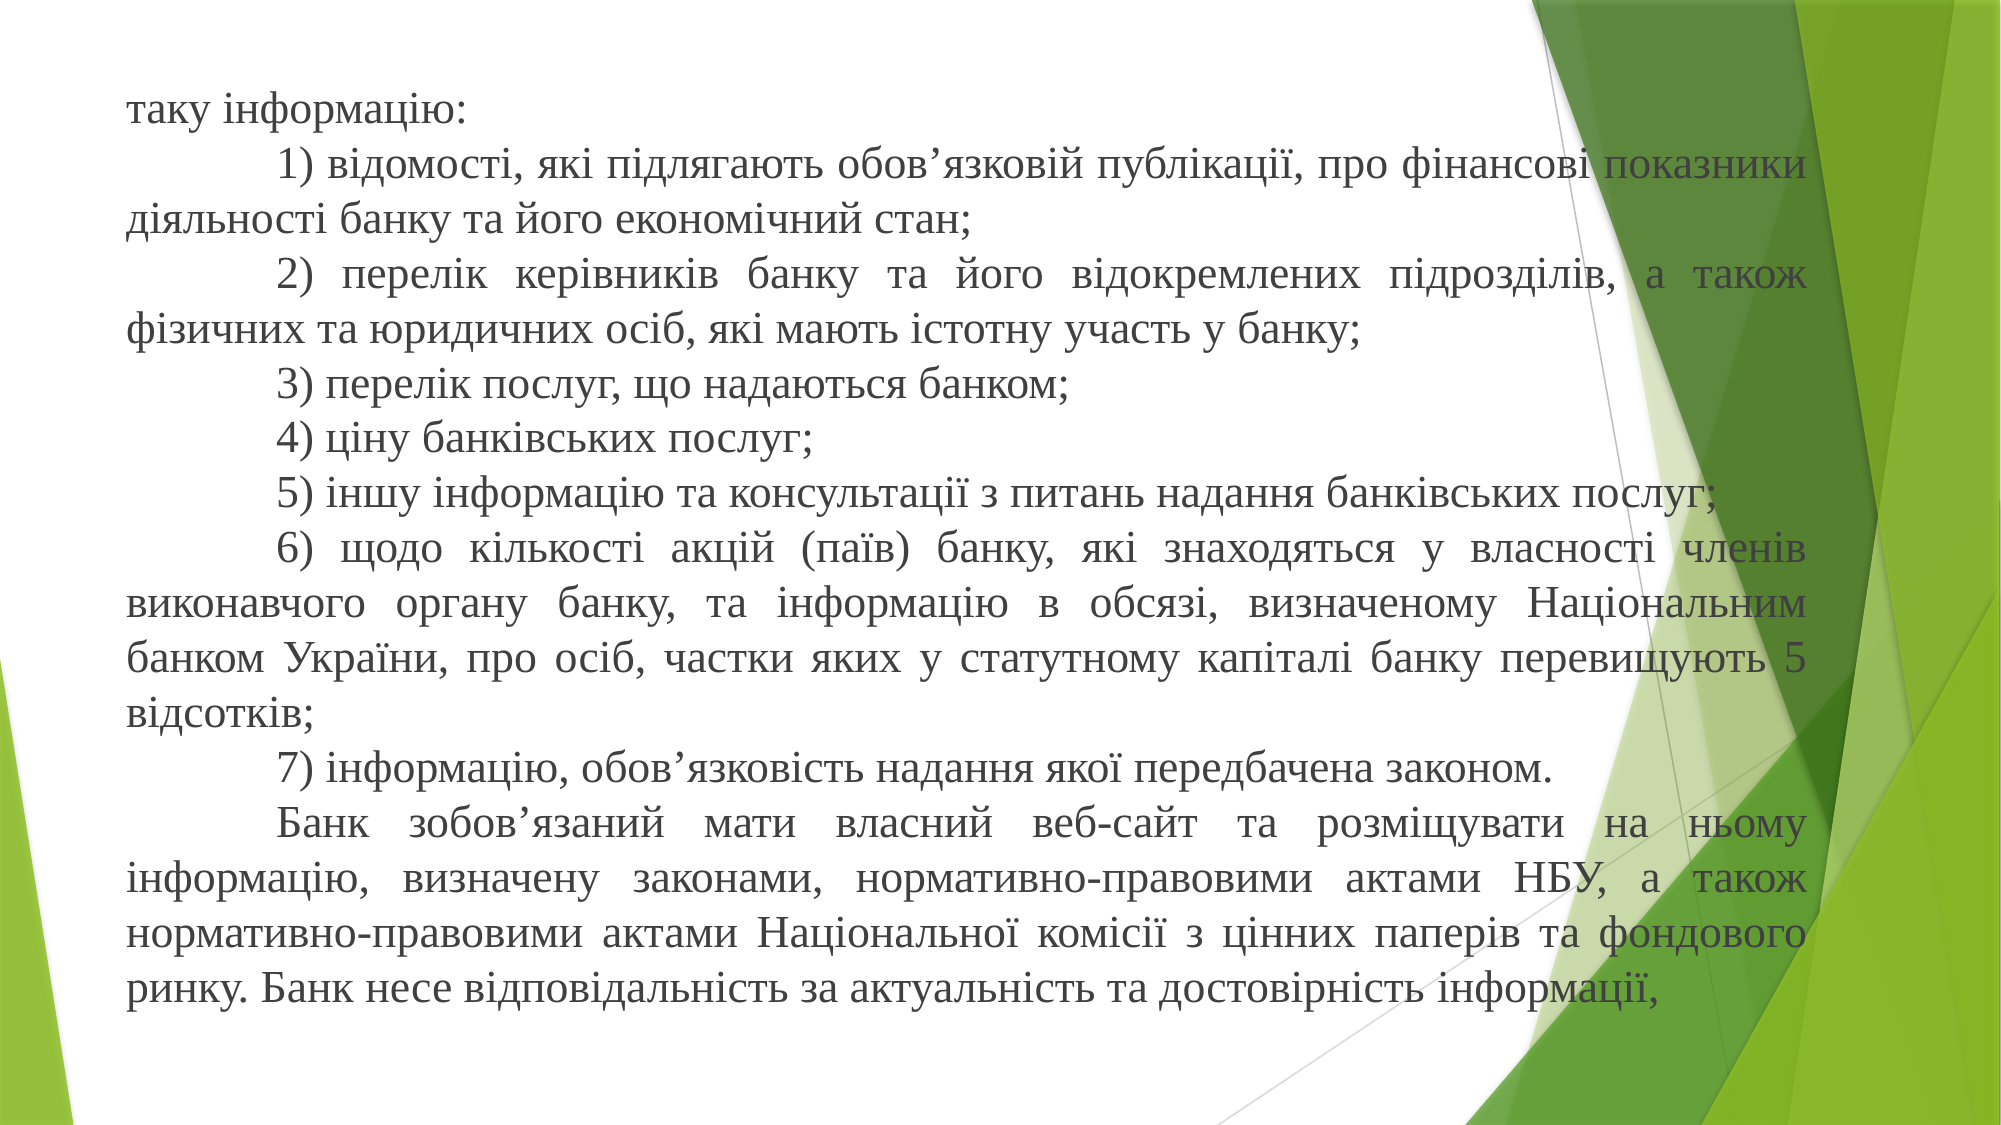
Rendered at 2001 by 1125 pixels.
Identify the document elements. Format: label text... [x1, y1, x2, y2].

list таку інформацію: 1) відомості, які підлягають обов’язковій публікації, про фінансові показники діяльності банку та його економічний стан; 2) перелік керівників банку та його відокремлених підрозділів, а також фізичних та юридичних осіб, які мають істотну участь у банку; 3) перелік послуг, що надаються банком; 4) ціну банківських послуг; 5) іншу інформацію та консультації з питань надання банківських послуг; 6) щодо кількості акцій (паїв) банку, які знаходяться у власності членів виконавчого органу банку, та інформацію в обсязі, визначеному Національним банком України, про осіб, частки яких у статутному капіталі банку перевищують 5 відсотків; 7) інформацію, обов’язковість надання якої передбачена законом. Банк зобов’язаний мати власний веб-сайт та розміщувати на ньому інформацію, визначену законами, нормативно-правовими актами НБУ, а також нормативно-правовими актами Національної комісії з цінних паперів та фондового ринку. Банк несе відповідальність за актуальність та достовірність інформації, [111, 69, 1824, 1053]
